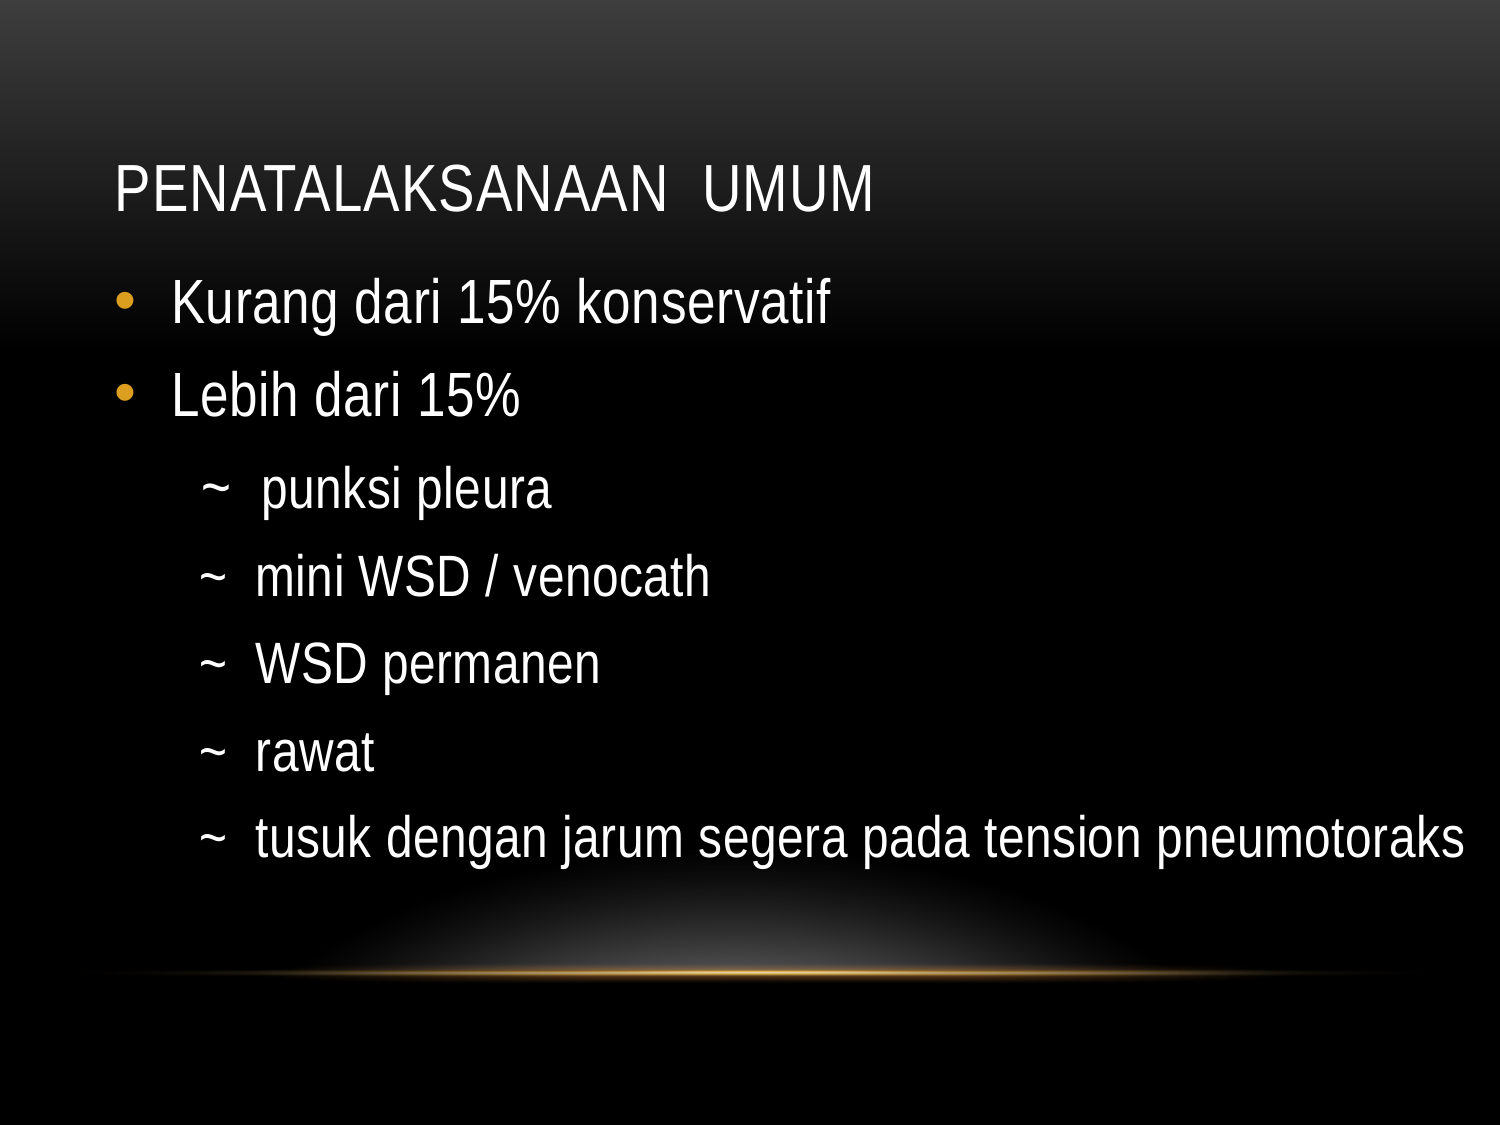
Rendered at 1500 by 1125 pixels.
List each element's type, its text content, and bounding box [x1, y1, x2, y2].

picture [0, 0, 1500, 1125]
list Kurang dari 15% konservatif Lebih dari 15% ~ punksi pleura ~ mini WSD / venocath ~ WSD permanen ~ rawat ~ tusuk dengan jarum segera pada tension pneumotoraks [99, 262, 1500, 938]
title PENATALAKSANAAN UMUM [99, 45, 1400, 233]
